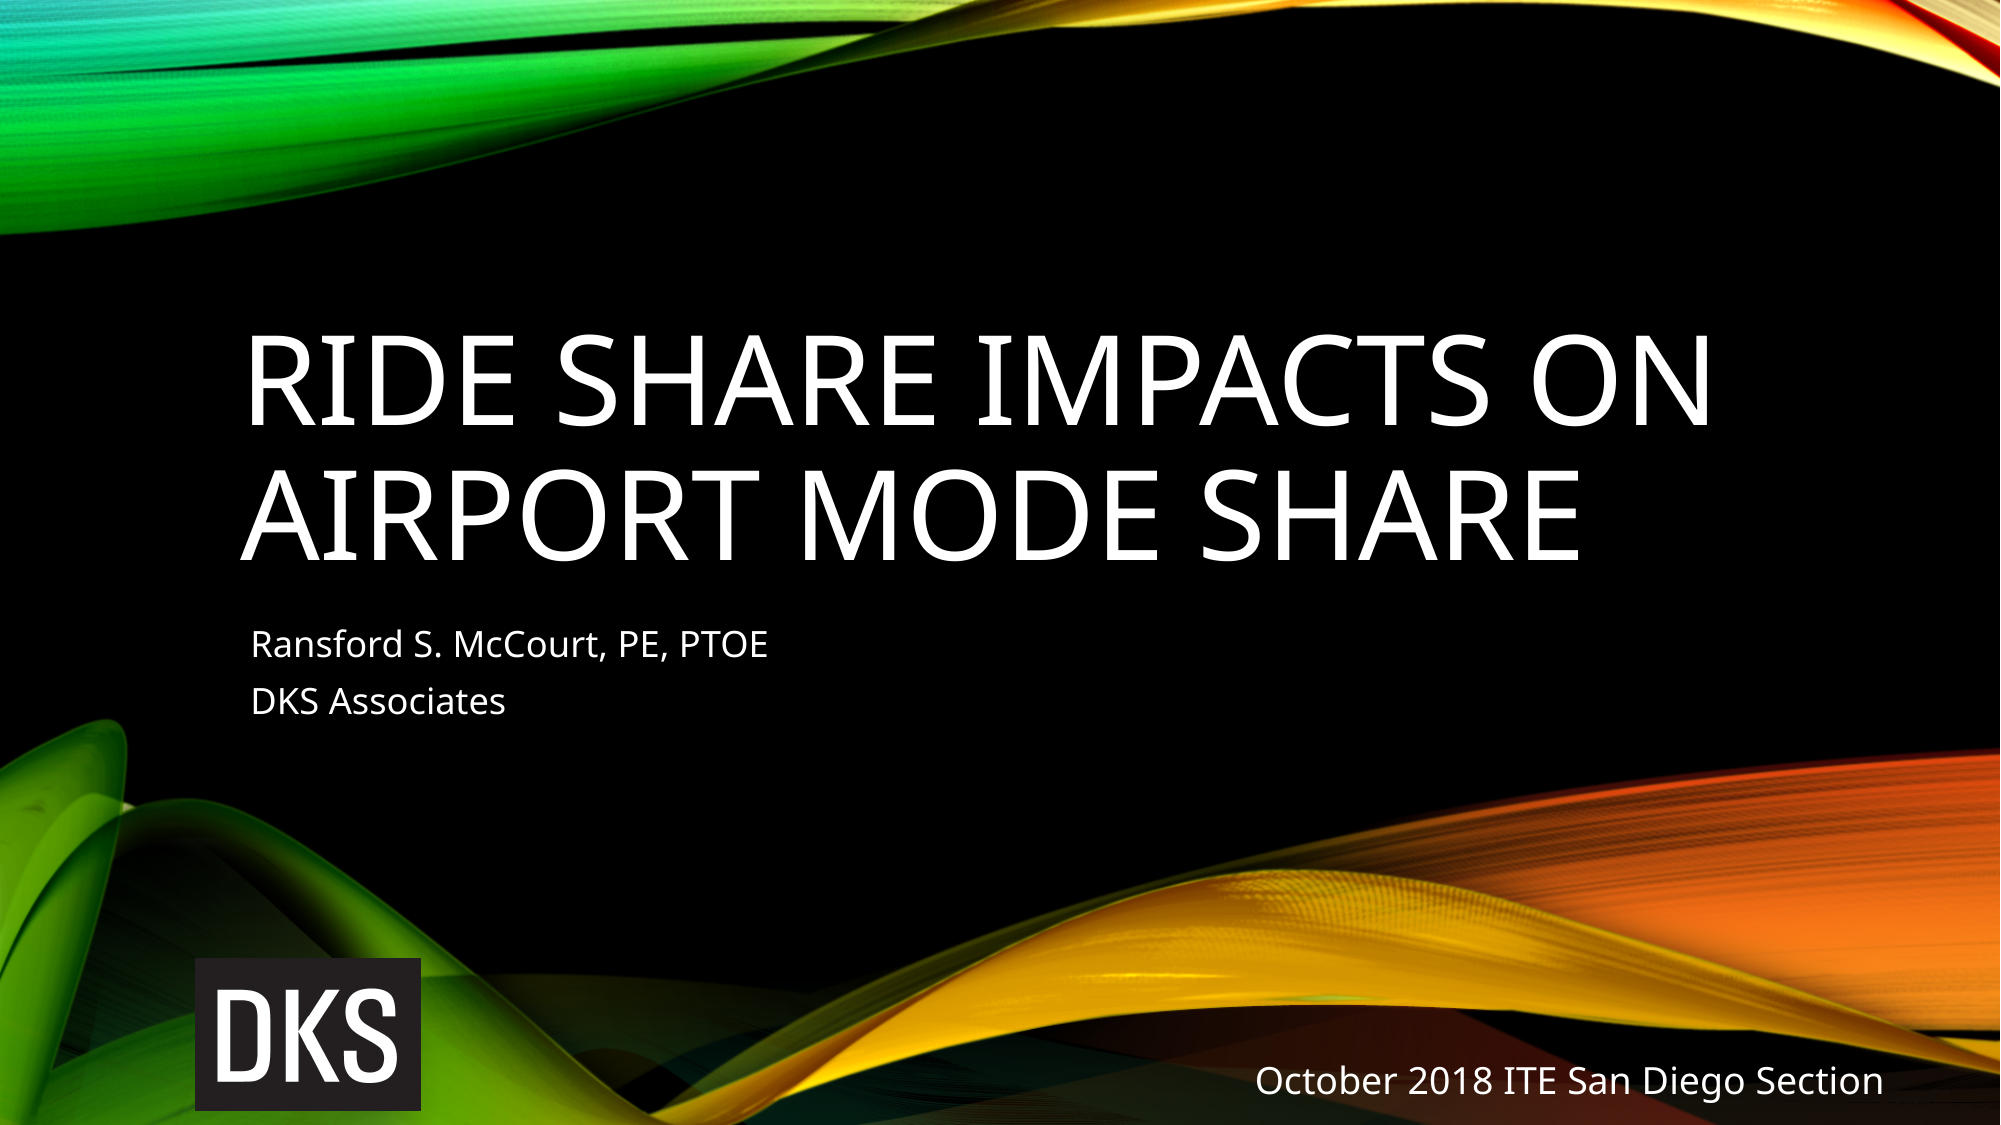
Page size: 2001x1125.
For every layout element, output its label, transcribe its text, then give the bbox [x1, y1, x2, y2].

text_box October 2018 ITE San Diego Section [1240, 1049, 2000, 1110]
title Ride share impacts on airport Mode share [225, 295, 1775, 596]
subtitle Ransford S. McCourt, PE, PTOE DKS Associates [235, 618, 1786, 731]
picture [0, 717, 2000, 1125]
picture [0, 0, 2000, 237]
